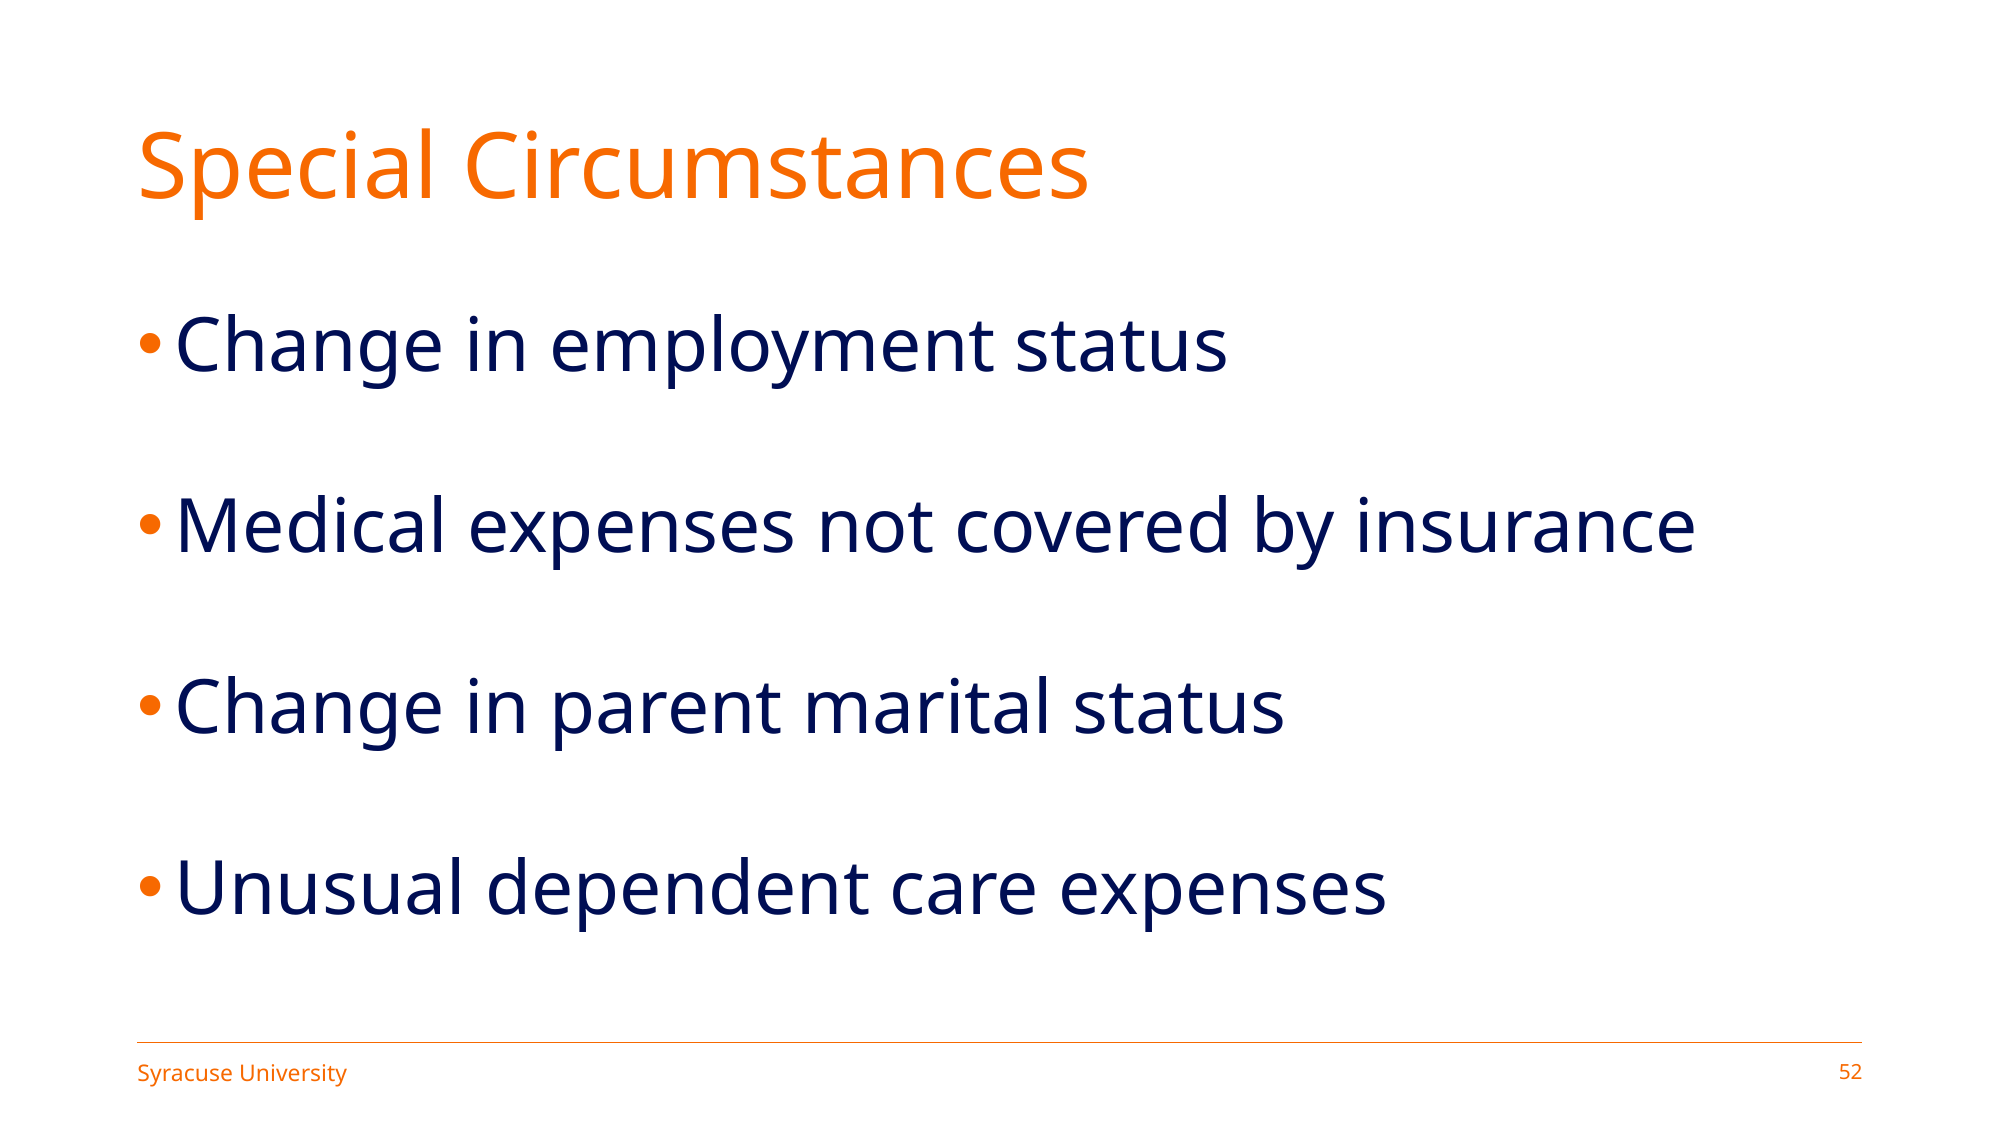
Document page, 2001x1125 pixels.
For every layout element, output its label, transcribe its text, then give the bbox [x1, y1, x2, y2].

title Special Circumstances [137, 59, 1863, 278]
list Change in employment status Medical expenses not covered by insurance Change in parent marital status Unusual dependent care expenses [137, 299, 1863, 1014]
